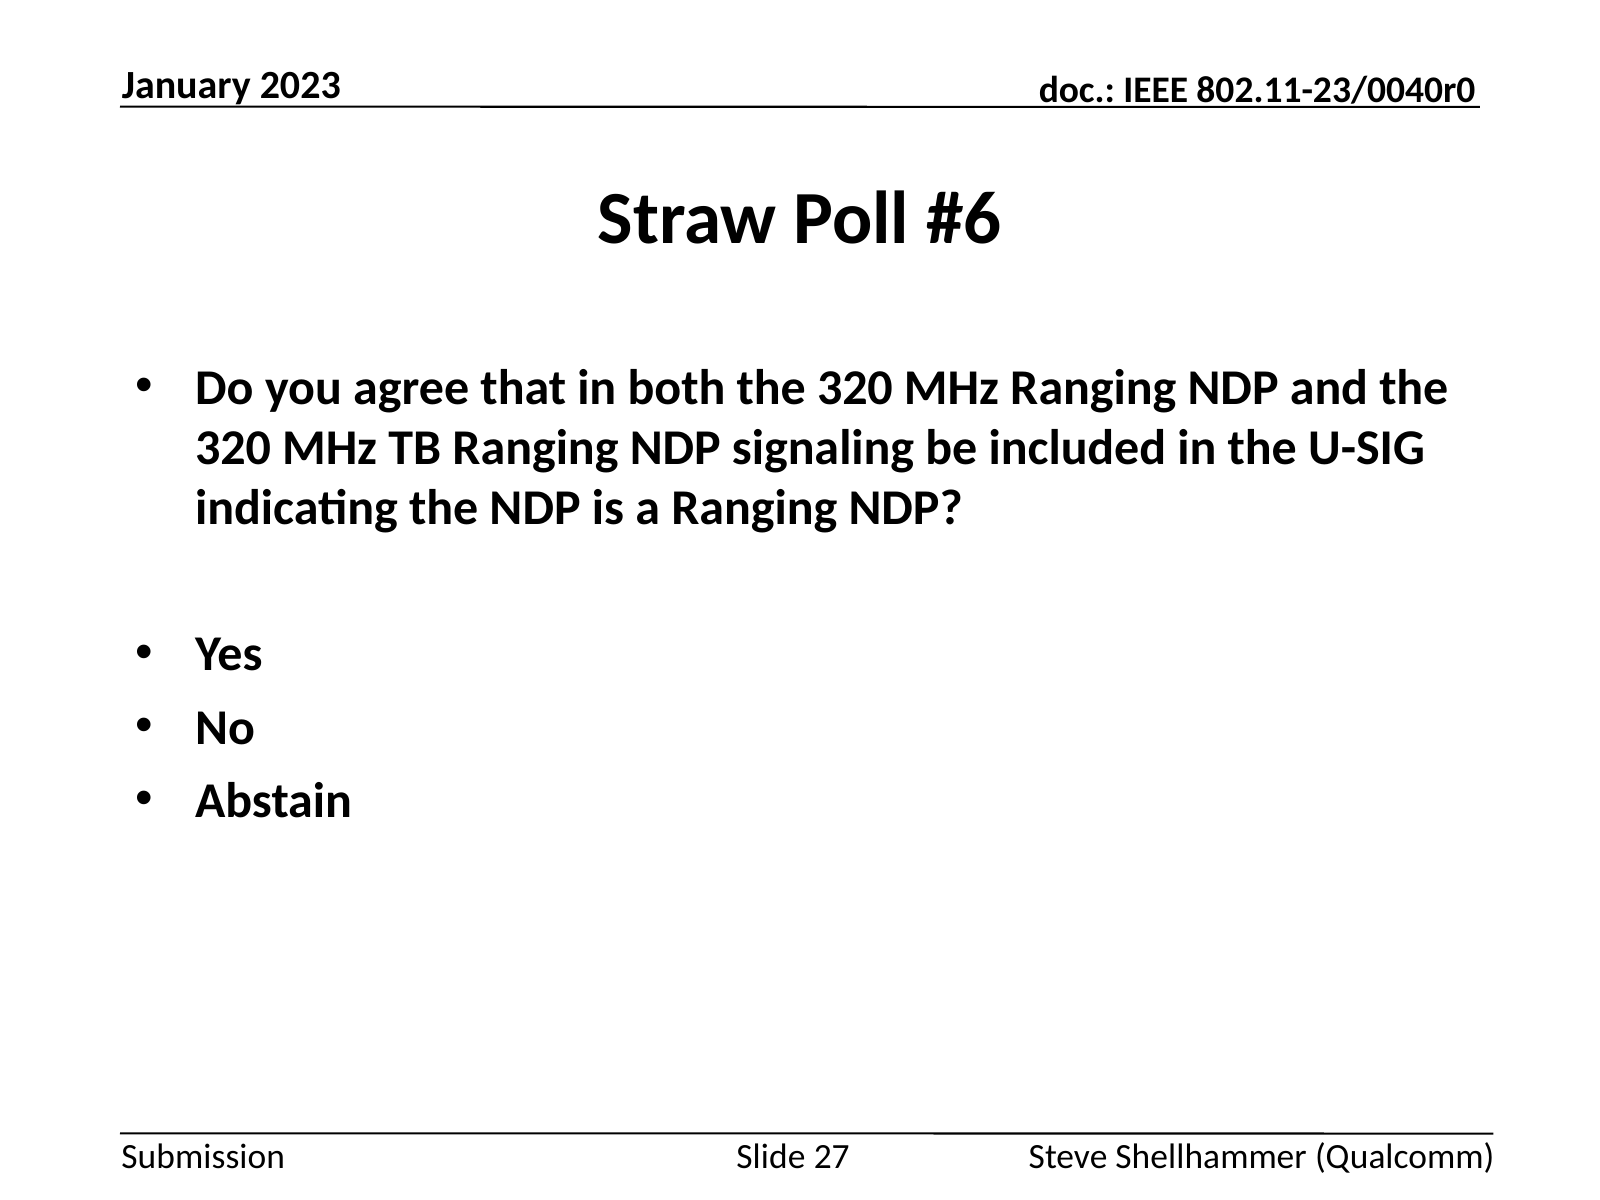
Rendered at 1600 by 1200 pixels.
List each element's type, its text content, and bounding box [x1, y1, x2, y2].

title Straw Poll #6 [119, 119, 1480, 307]
slide_number Slide 27 [733, 1132, 854, 1197]
footer Steve Shellhammer (Qualcomm) [937, 1132, 1495, 1174]
list Do you agree that in both the 320 MHz Ranging NDP and the 320 MHz TB Ranging NDP signaling be included in the U-SIG indicating the NDP is a Ranging NDP? Yes No Abstain [119, 346, 1480, 1067]
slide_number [121, 58, 451, 107]
